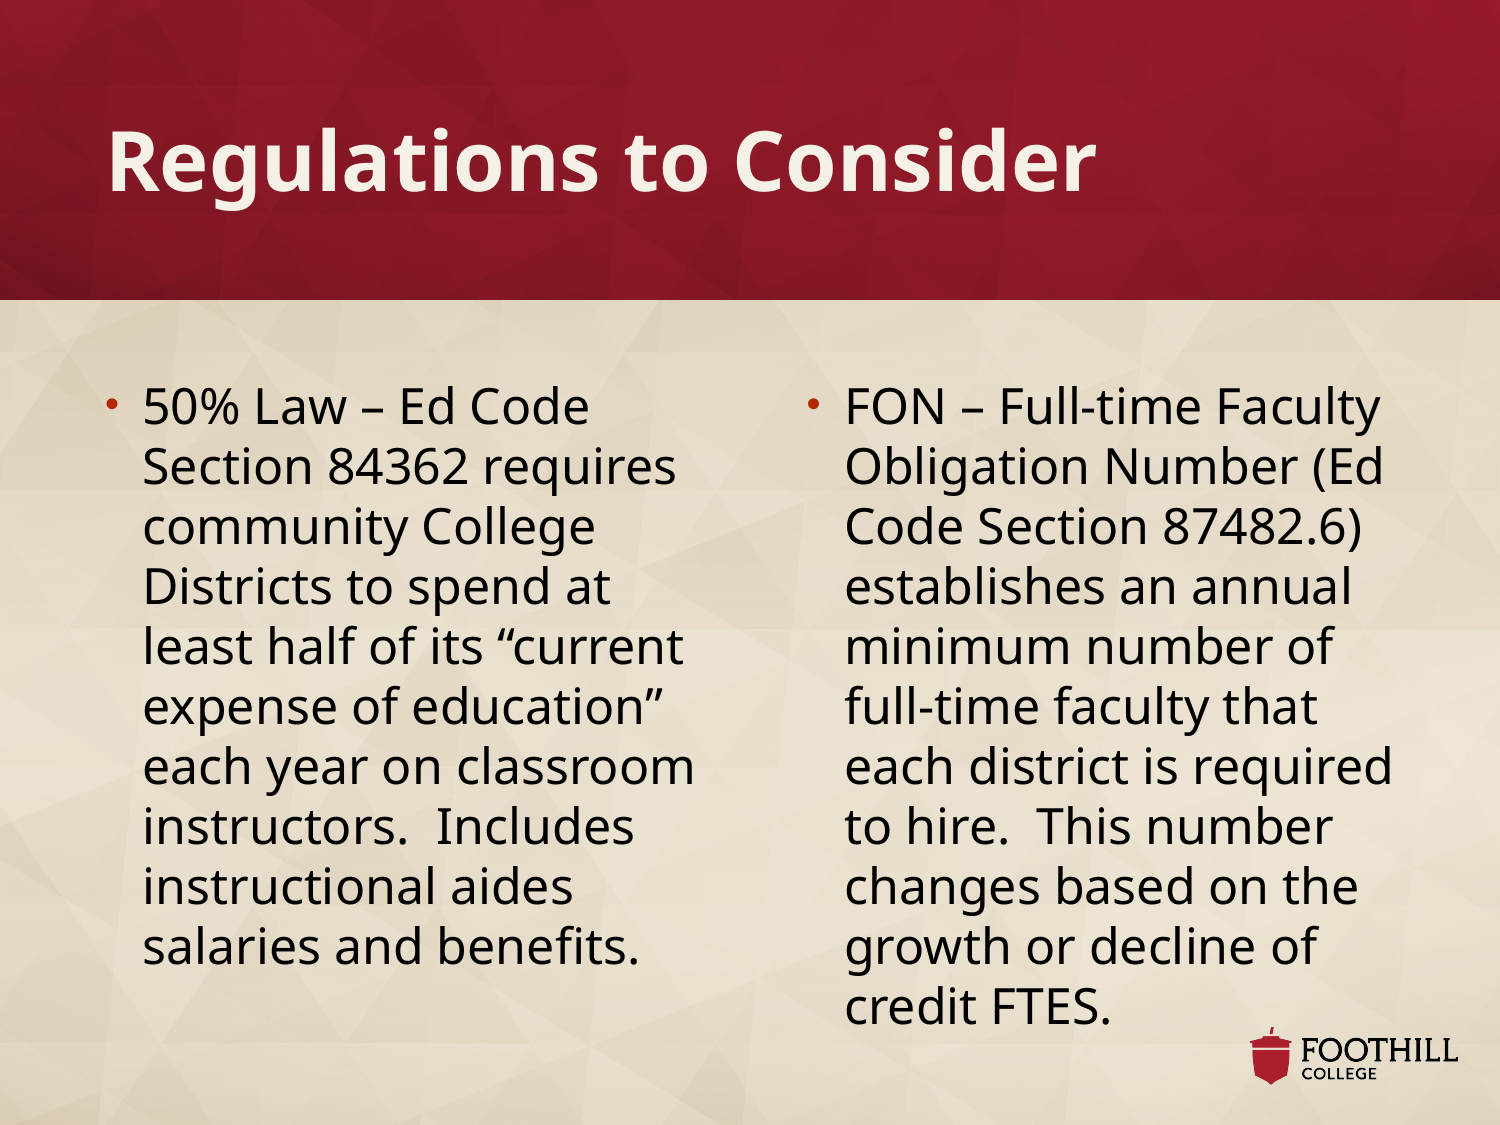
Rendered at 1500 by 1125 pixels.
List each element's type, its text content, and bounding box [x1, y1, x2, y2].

picture [0, 0, 1500, 1125]
list FON – Full-time Faculty Obligation Number (Ed Code Section 87482.6) establishes an annual minimum number of full-time faculty that each district is required to hire. This number changes based on the growth or decline of credit FTES. [791, 366, 1422, 1057]
list 50% Law – Ed Code Section 84362 requires community College Districts to spend at least half of its “current expense of education” each year on classroom instructors. Includes instructional aides salaries and benefits. [90, 366, 721, 1057]
title Regulations to Consider [90, 55, 1422, 262]
